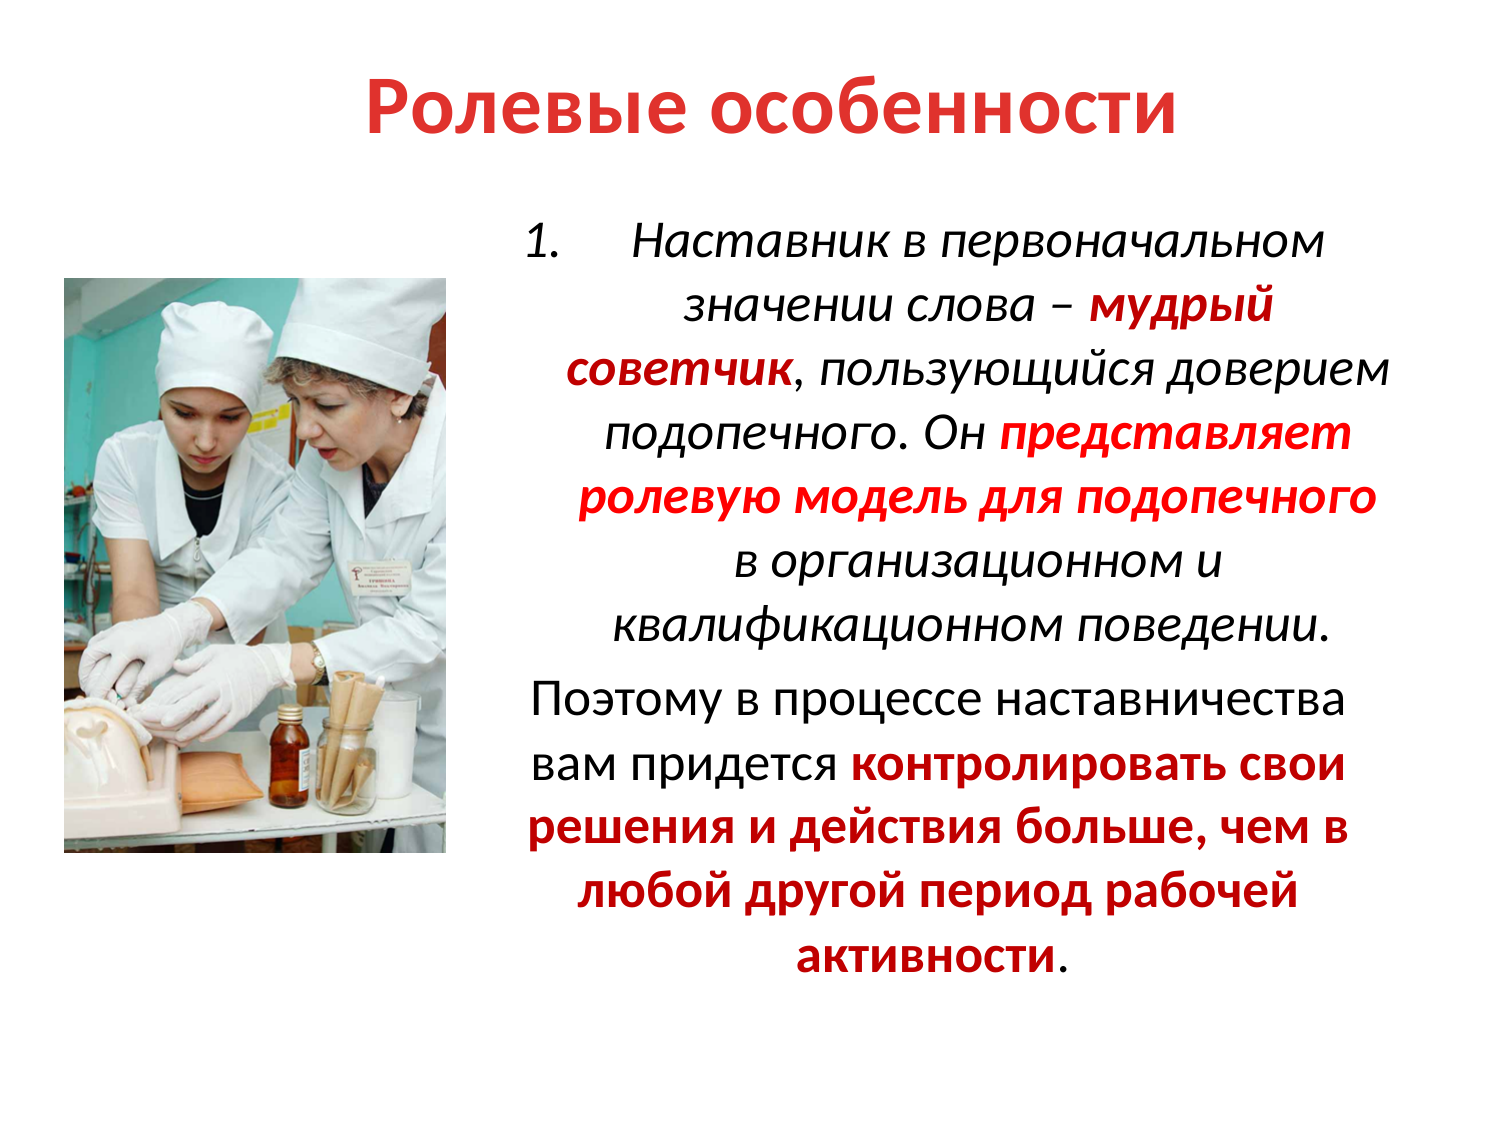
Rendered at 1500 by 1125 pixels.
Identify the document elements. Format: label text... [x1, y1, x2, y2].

subtitle Наставник в первоначальном значении слова – мудрый советчик, пользующийся доверием подопечного. Он представляет ролевую модель для подопечного в организационном и квалификационном поведении. Поэтому в процессе наставничества вам придется контролировать свои решения и действия больше, чем в любой другой период рабочей активности. [466, 196, 1412, 1047]
text_box Ролевые особенности [350, 42, 1196, 158]
picture [64, 278, 447, 854]
